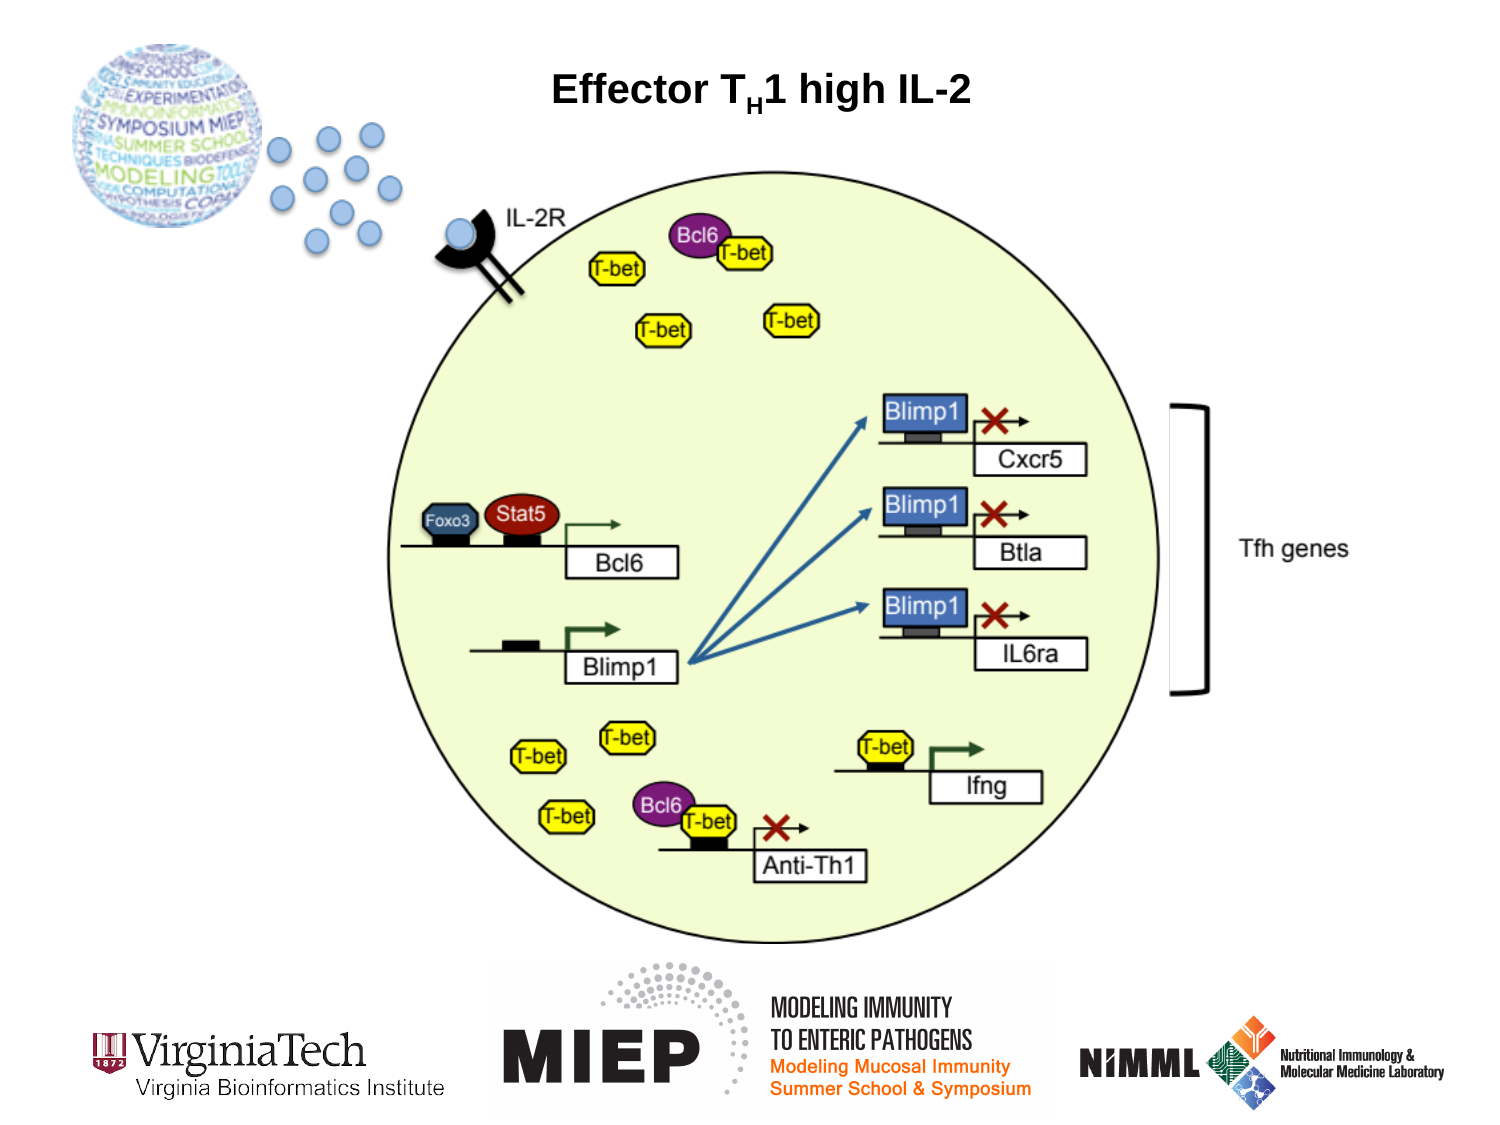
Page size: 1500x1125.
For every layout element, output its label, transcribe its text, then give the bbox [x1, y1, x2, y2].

picture [72, 44, 1374, 945]
picture [93, 1031, 444, 1100]
text_box Effector TH1 high IL-2 [536, 54, 999, 118]
picture [1075, 1013, 1450, 1113]
picture [487, 962, 1050, 1120]
